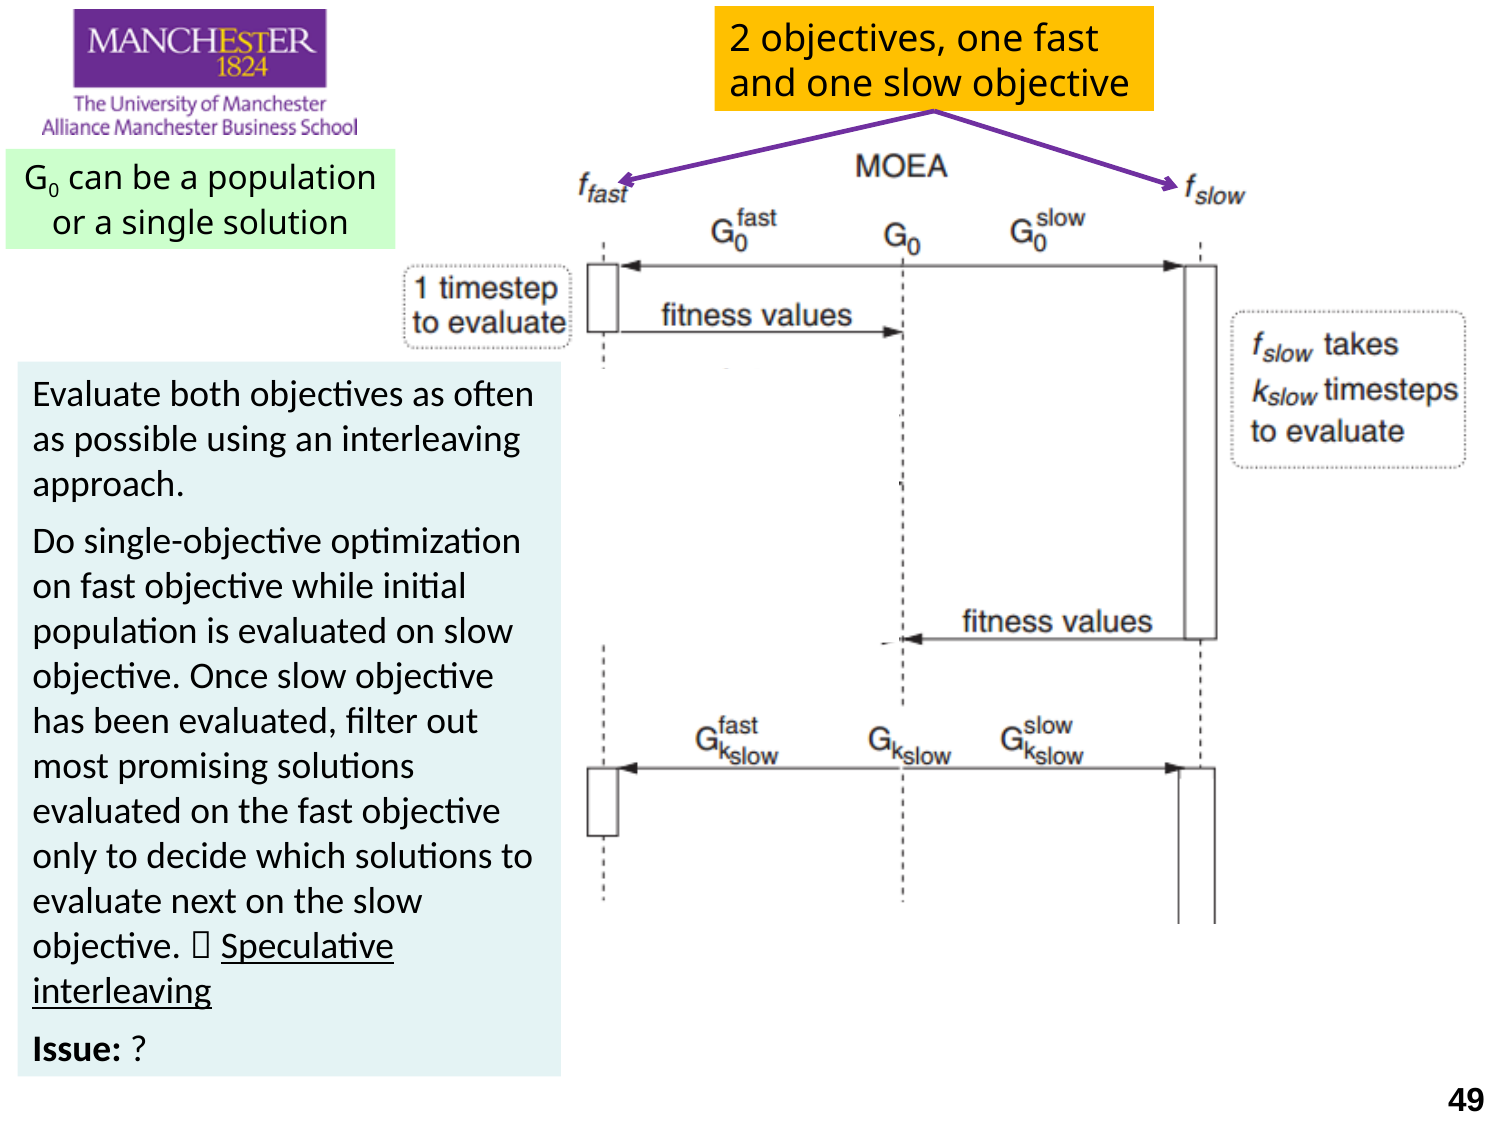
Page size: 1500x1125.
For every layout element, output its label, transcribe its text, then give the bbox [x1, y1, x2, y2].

text_box Evaluate both objectives as often as possible using an interleaving approach. Do single-objective optimization on fast objective while initial population is evaluated on slow objective. Once slow objective has been evaluated, filter out most promising solutions evaluated on the fast objective only to decide which solutions to evaluate next on the slow objective.  Speculative interleaving Issue: ? [17, 361, 561, 1077]
picture [42, 9, 357, 135]
text_box G0 can be a population or a single solution [5, 148, 382, 249]
text_box 2 objectives, one fast and one slow objective [714, 6, 1154, 110]
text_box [934, 111, 1179, 188]
picture [387, 138, 1479, 924]
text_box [617, 111, 932, 183]
